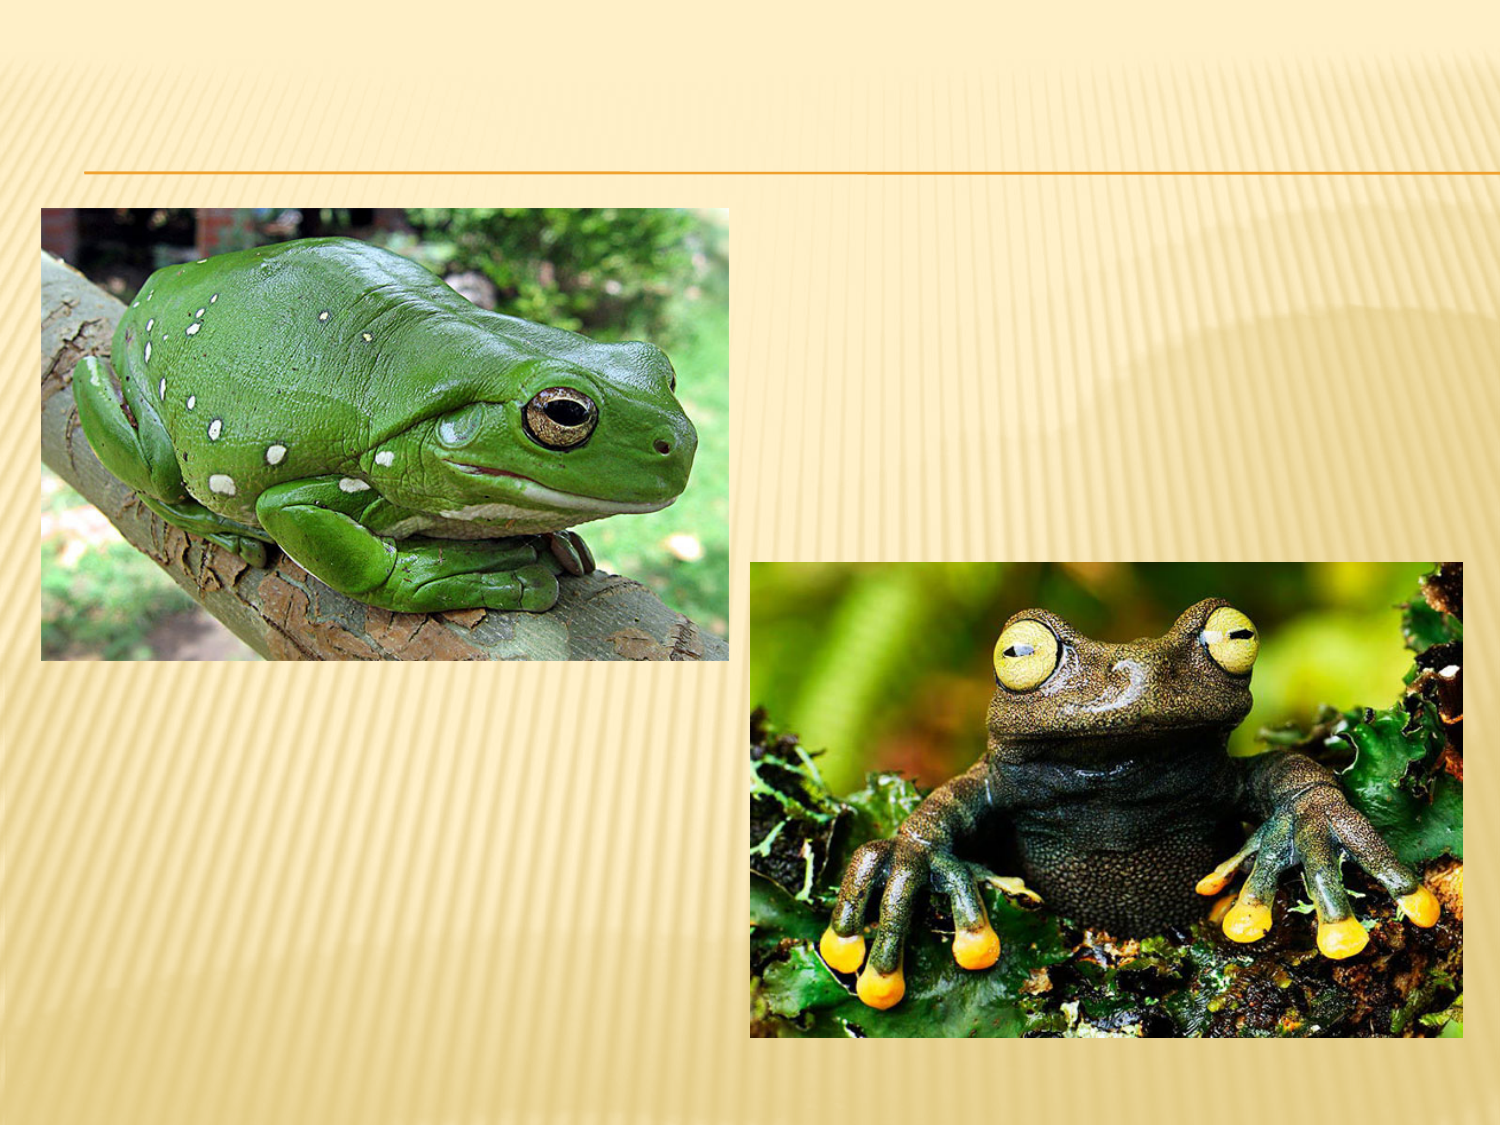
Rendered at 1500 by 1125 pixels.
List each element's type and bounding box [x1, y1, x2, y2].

list [40, 207, 730, 661]
list [749, 562, 1463, 1038]
